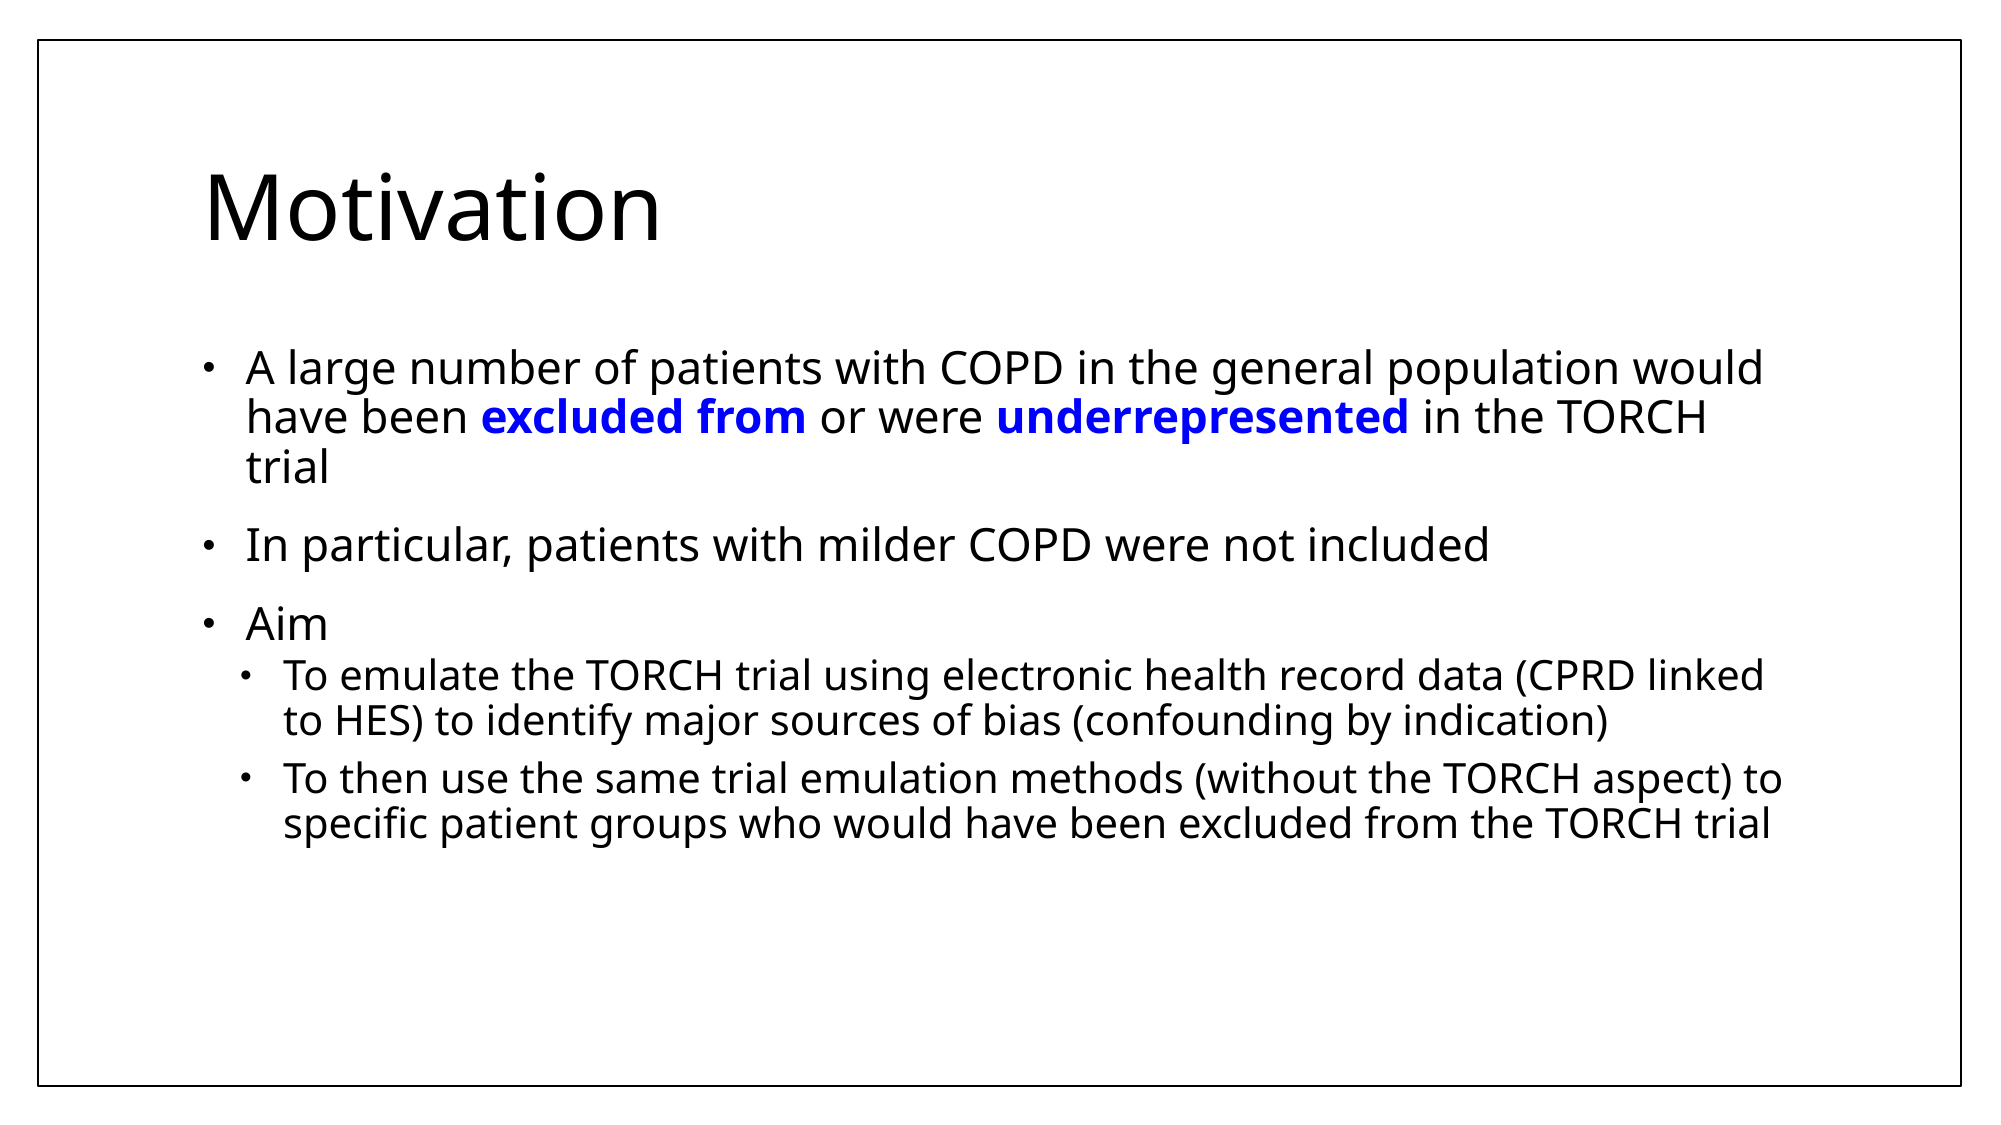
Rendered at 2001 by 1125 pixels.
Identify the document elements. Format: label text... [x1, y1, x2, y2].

list A large number of patients with COPD in the general population would have been excluded from or were underrepresented in the TORCH trial In particular, patients with milder COPD were not included Aim To emulate the TORCH trial using electronic health record data (CPRD linked to HES) to identify major sources of bias (confounding by indication) To then use the same trial emulation methods (without the TORCH aspect) to specific patient groups who would have been excluded from the TORCH trial [187, 337, 1808, 1000]
title Motivation [187, 99, 1808, 323]
